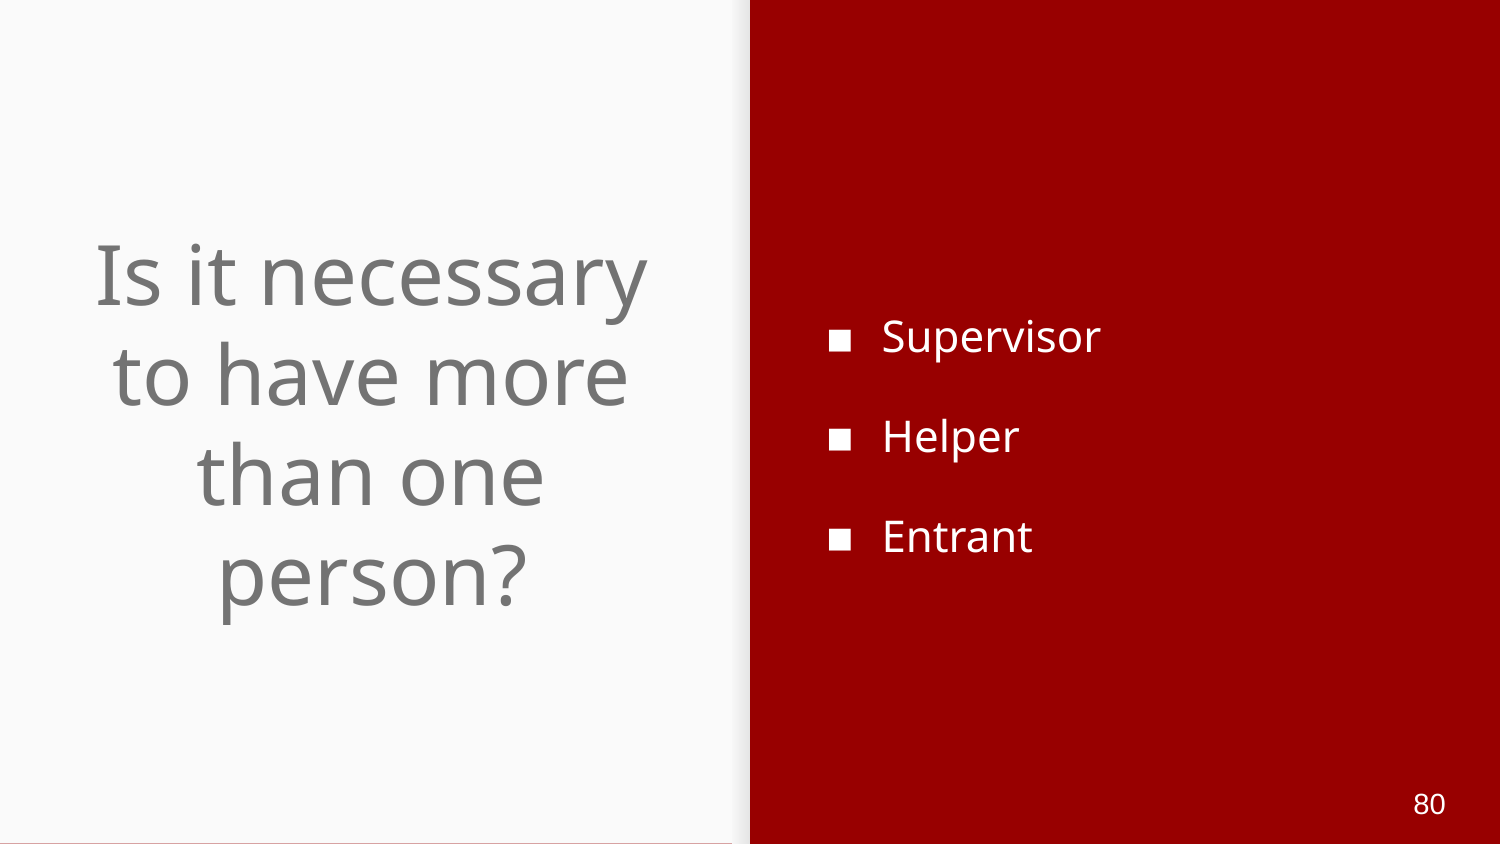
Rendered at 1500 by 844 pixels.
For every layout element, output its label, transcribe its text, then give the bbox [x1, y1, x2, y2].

list Supervisor Helper Entrant [810, 118, 1440, 725]
slide_number 80 [1398, 770, 1489, 835]
title Is it necessary to have more than one person? [59, 284, 685, 560]
